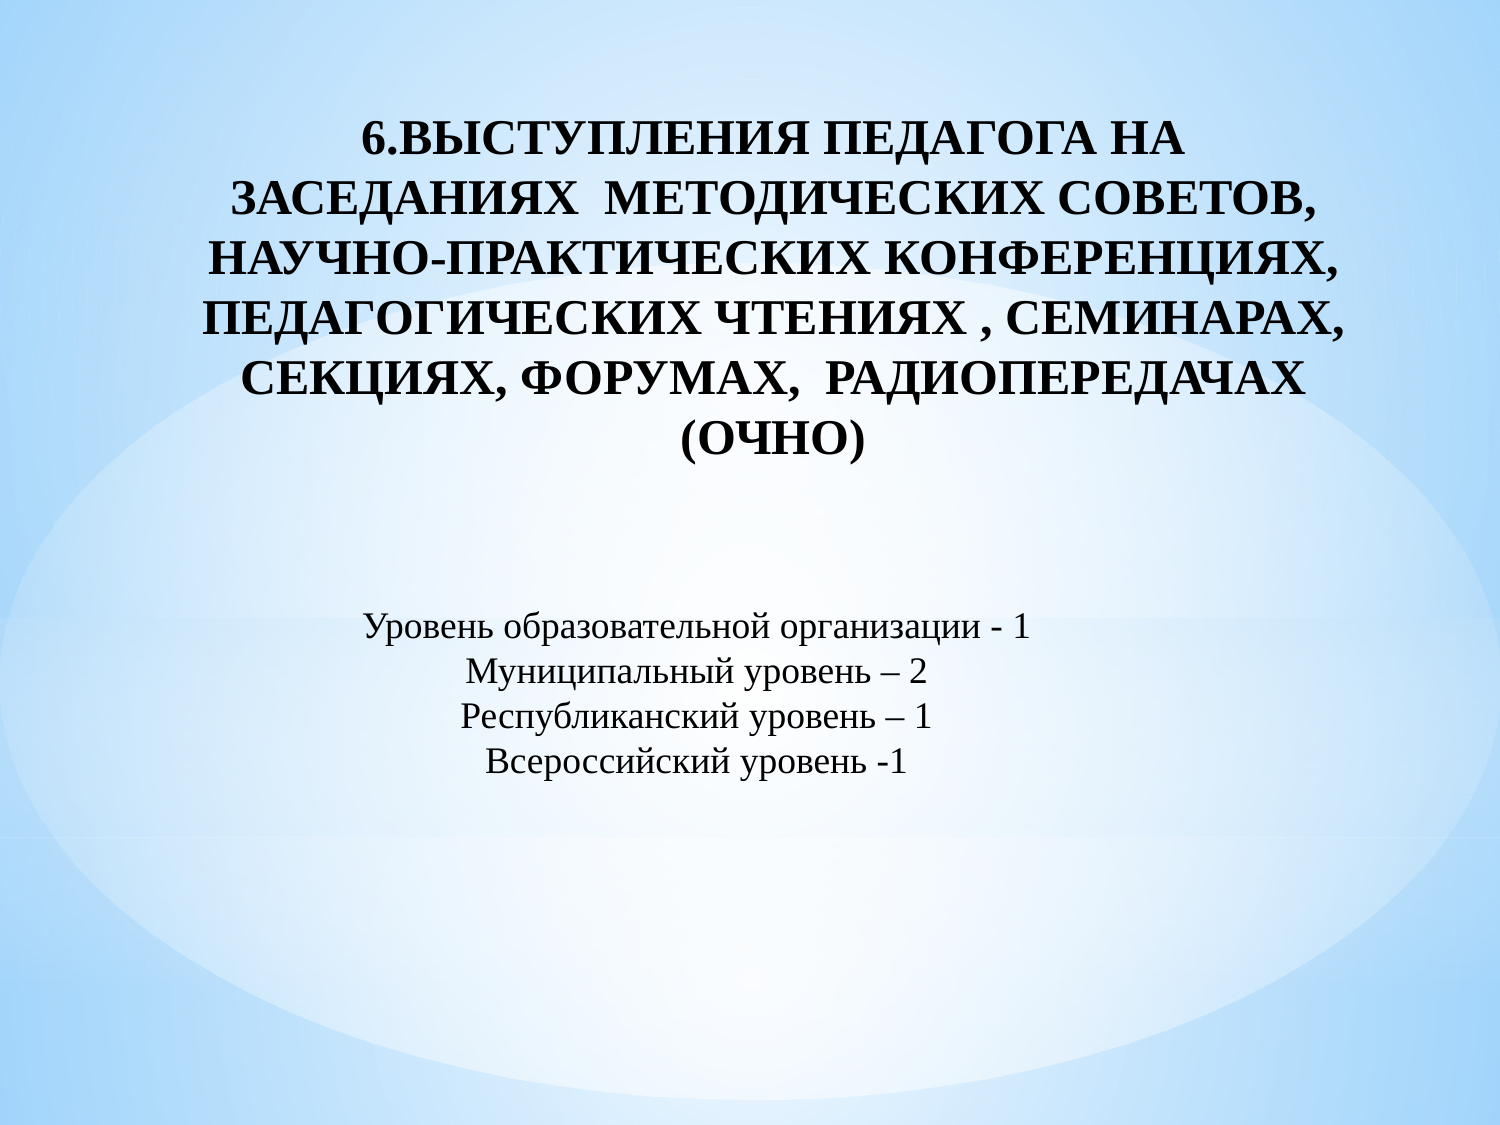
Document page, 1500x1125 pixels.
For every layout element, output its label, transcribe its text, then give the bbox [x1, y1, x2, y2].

text_box 6.ВЫСТУПЛЕНИЯ ПЕДАГОГА НА ЗАСЕДАНИЯХ МЕТОДИЧЕСКИХ СОВЕТОВ, НАУЧНО-ПРАКТИЧЕСКИХ КОНФЕРЕНЦИЯХ, ПЕДАГОГИЧЕСКИХ ЧТЕНИЯХ , СЕМИНАРАХ, СЕКЦИЯХ, ФОРУМАХ, РАДИОПЕРЕДАЧАХ (ОЧНО) [171, 97, 1376, 592]
text_box Уровень образовательной организации - 1 Муниципальный уровень – 2 Республиканский уровень – 1 Всероссийский уровень -1 [171, 503, 1223, 789]
